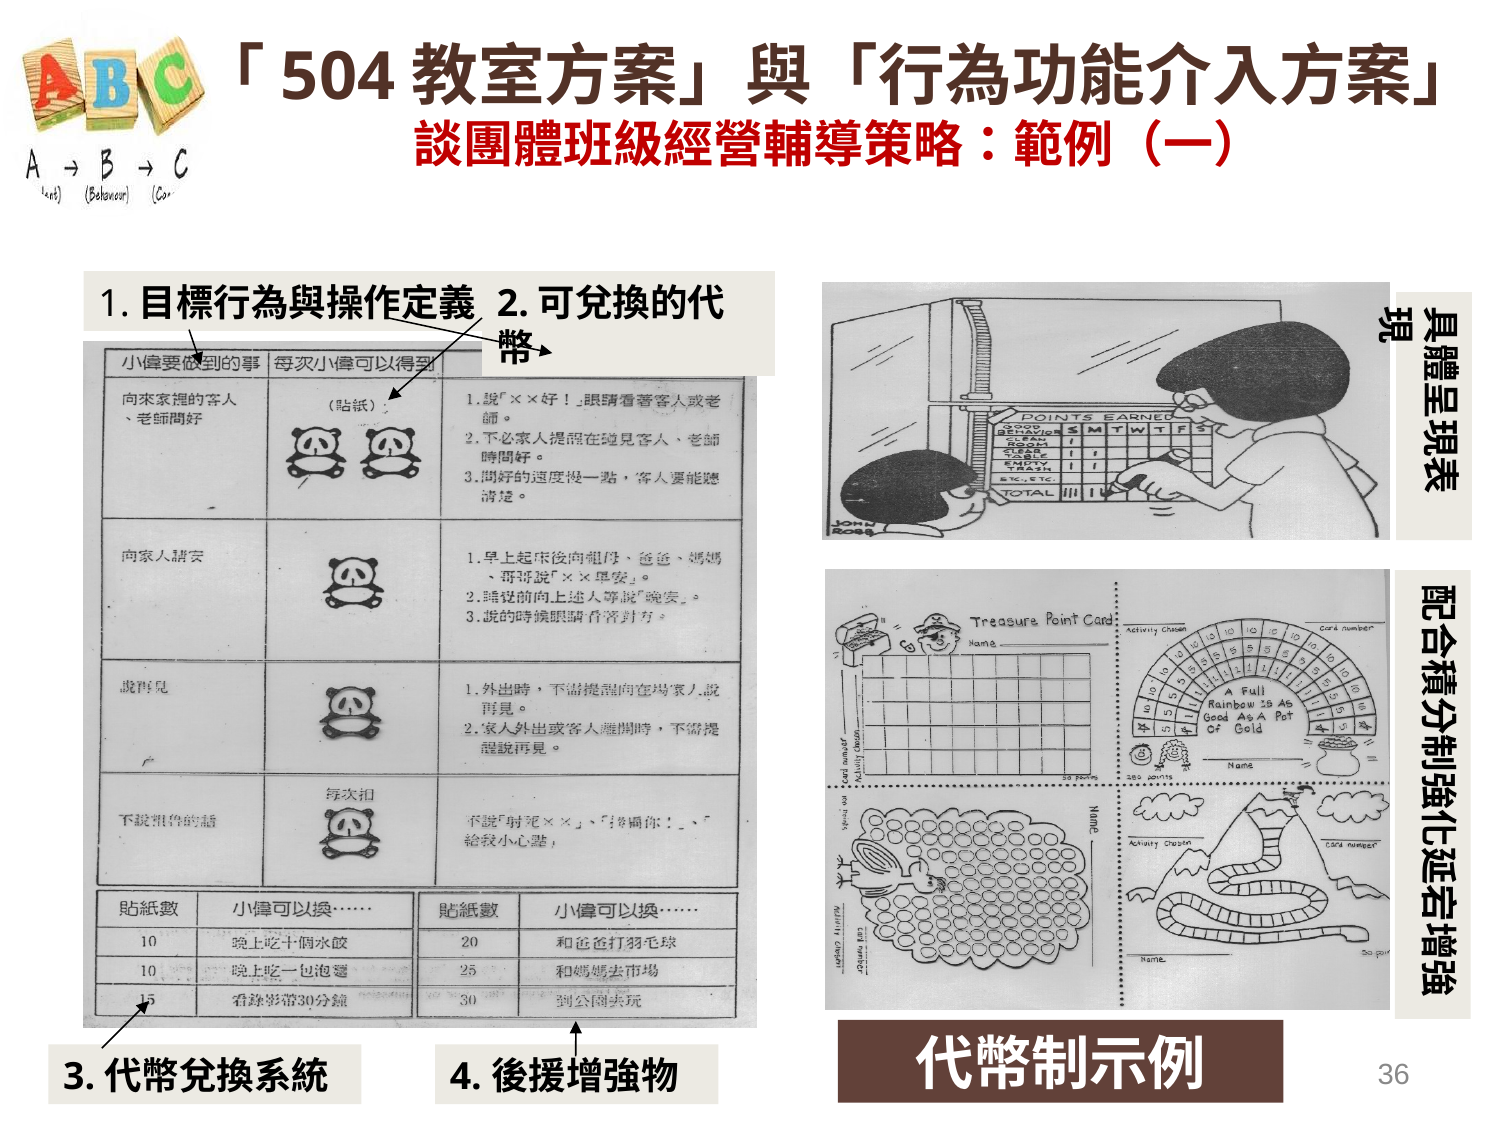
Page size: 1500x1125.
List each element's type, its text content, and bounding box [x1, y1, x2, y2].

text_box 4.後援增強物 [435, 1044, 719, 1105]
text_box 具體呈現表現 [1396, 292, 1472, 541]
title 代幣制示例 [837, 1022, 1284, 1103]
text_box 配合積分制強化延宕增強 [1394, 570, 1471, 1019]
text_box 1.目標行為與操作定義 [83, 271, 482, 331]
text_box 3.代幣兌換系統 [48, 1044, 362, 1105]
picture [83, 341, 757, 1029]
text_box 「504教室方案」與「行為功能介入方案」 談團體班級經營輔導策略：範例（一） [196, 55, 1500, 180]
picture [825, 569, 1390, 1010]
text_box [0, 1, 219, 224]
picture [821, 282, 1390, 541]
slide_number 36 [1284, 1042, 1425, 1103]
text_box 2.可兌換的代幣 [482, 271, 775, 376]
